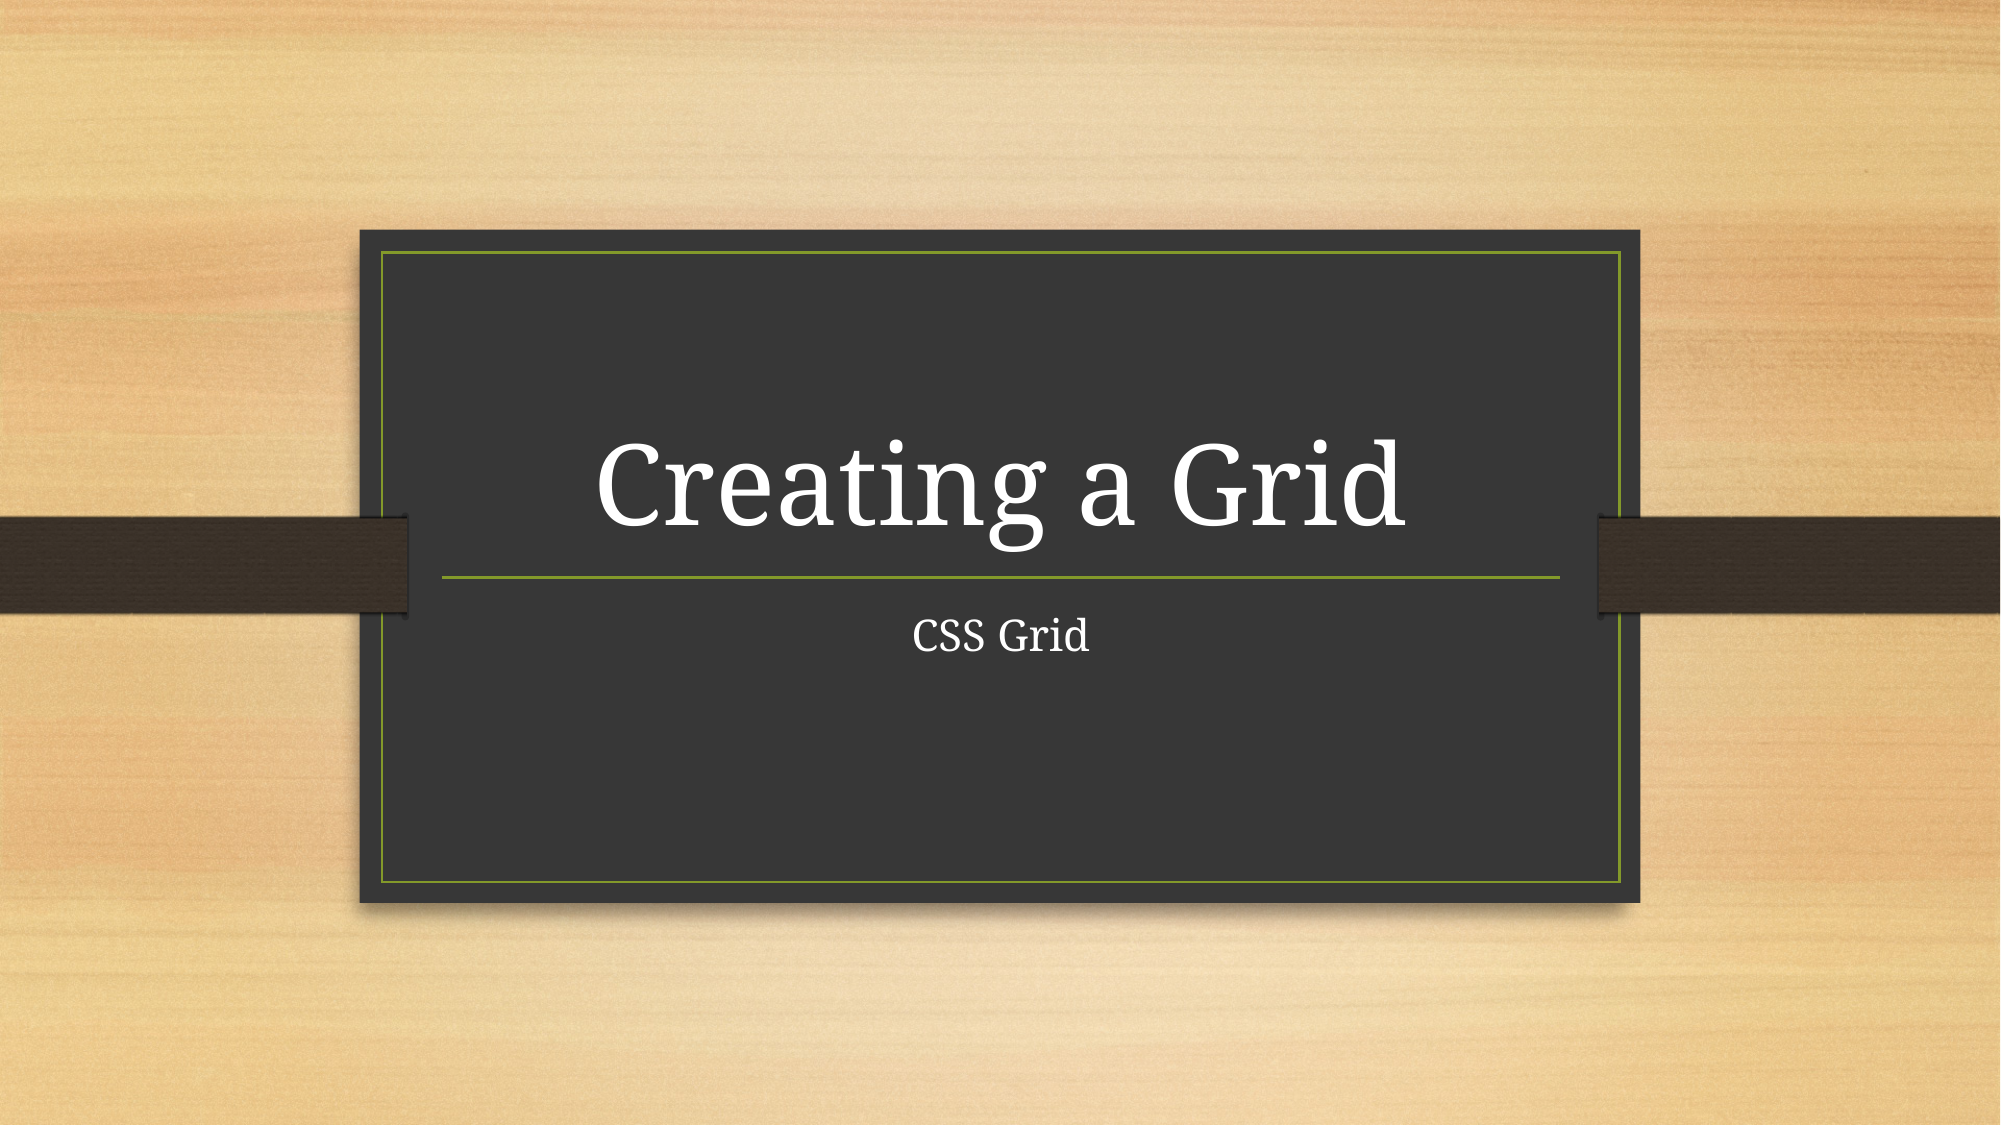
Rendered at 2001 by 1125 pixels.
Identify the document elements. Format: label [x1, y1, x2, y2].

text_box [0, 512, 2000, 621]
text_box [0, 0, 2000, 512]
text_box [0, 621, 2000, 1125]
